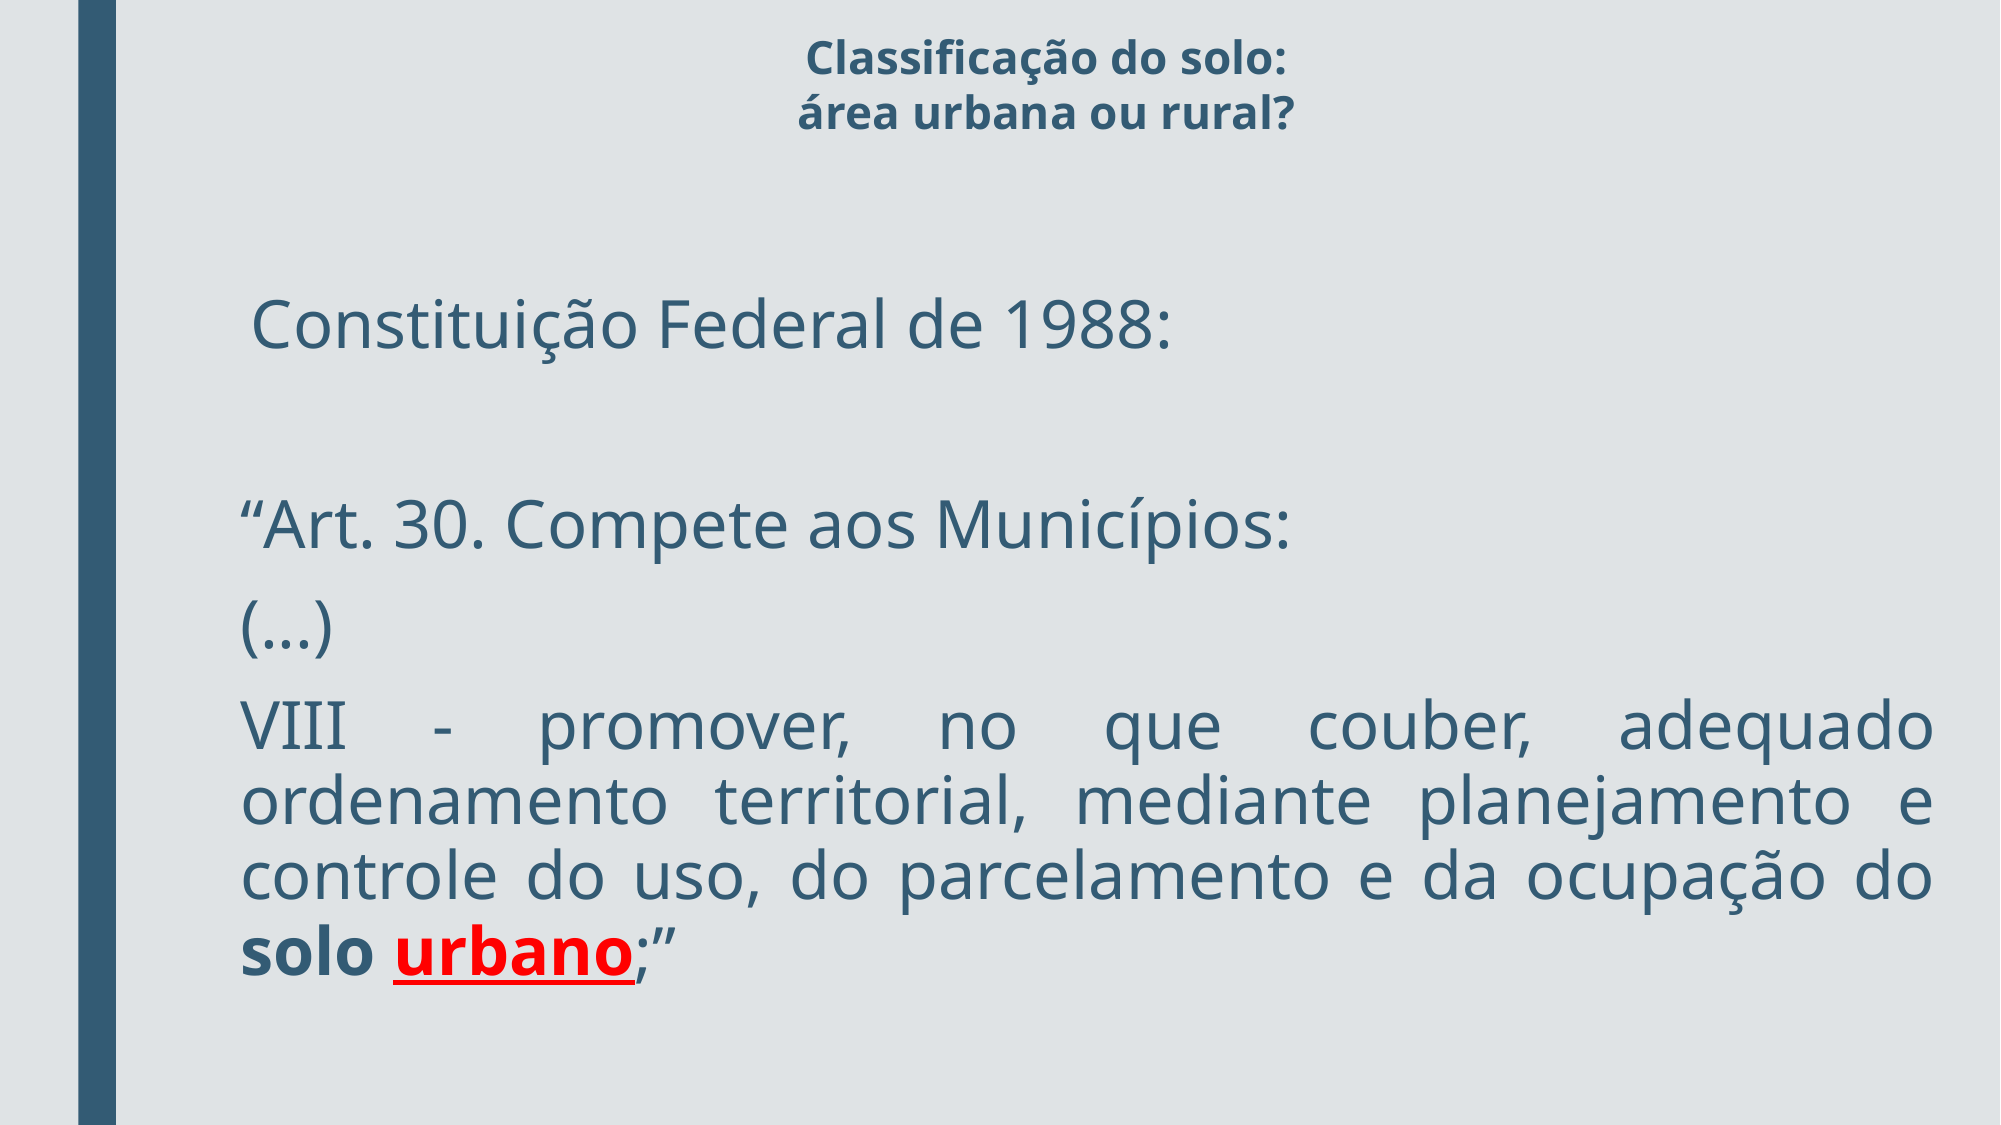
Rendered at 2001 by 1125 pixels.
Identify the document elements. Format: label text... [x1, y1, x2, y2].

title Classificação do solo: área urbana ou rural? [259, 21, 1835, 148]
list Constituição Federal de 1988: “Art. 30. Compete aos Municípios: (...) VIII - promover, no que couber, adequado ordenamento territorial, mediante planejamento e controle do uso, do parcelamento e da ocupação do solo urbano;” [225, 280, 1953, 1081]
